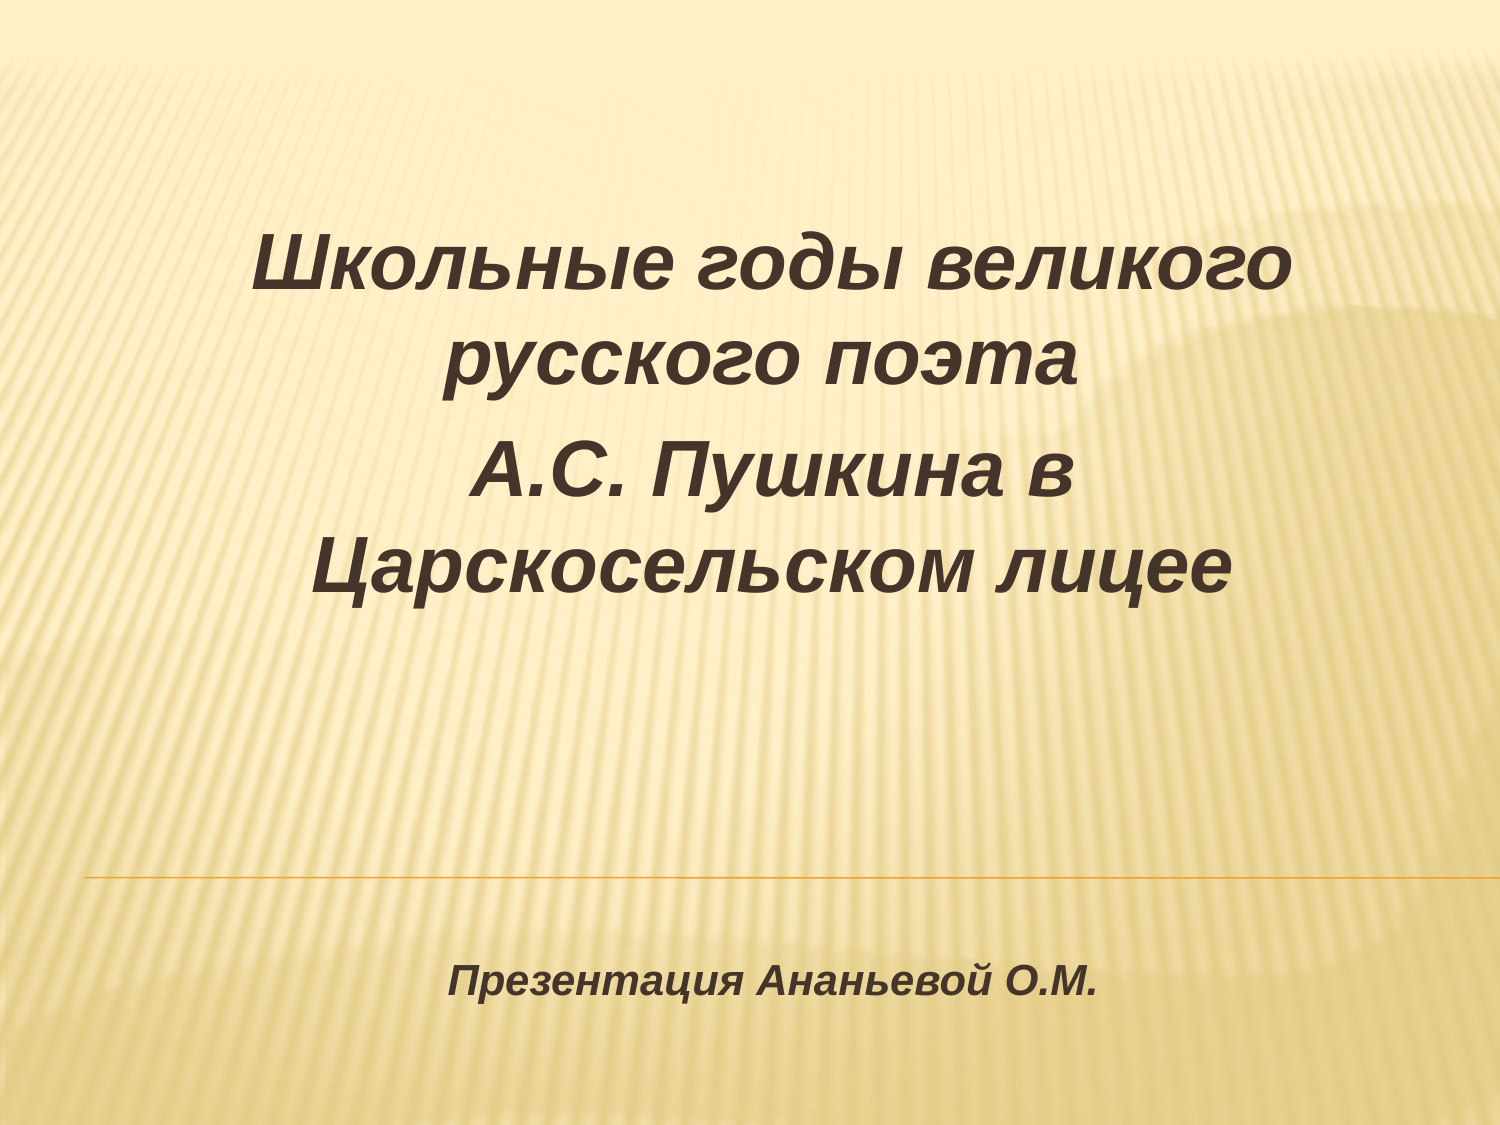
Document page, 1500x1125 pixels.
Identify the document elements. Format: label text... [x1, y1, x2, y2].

subtitle Школьные годы великого русского поэта А.С. Пушкина в Царскосельском лицее Презентация Ананьевой О.М. [135, 125, 1411, 1012]
